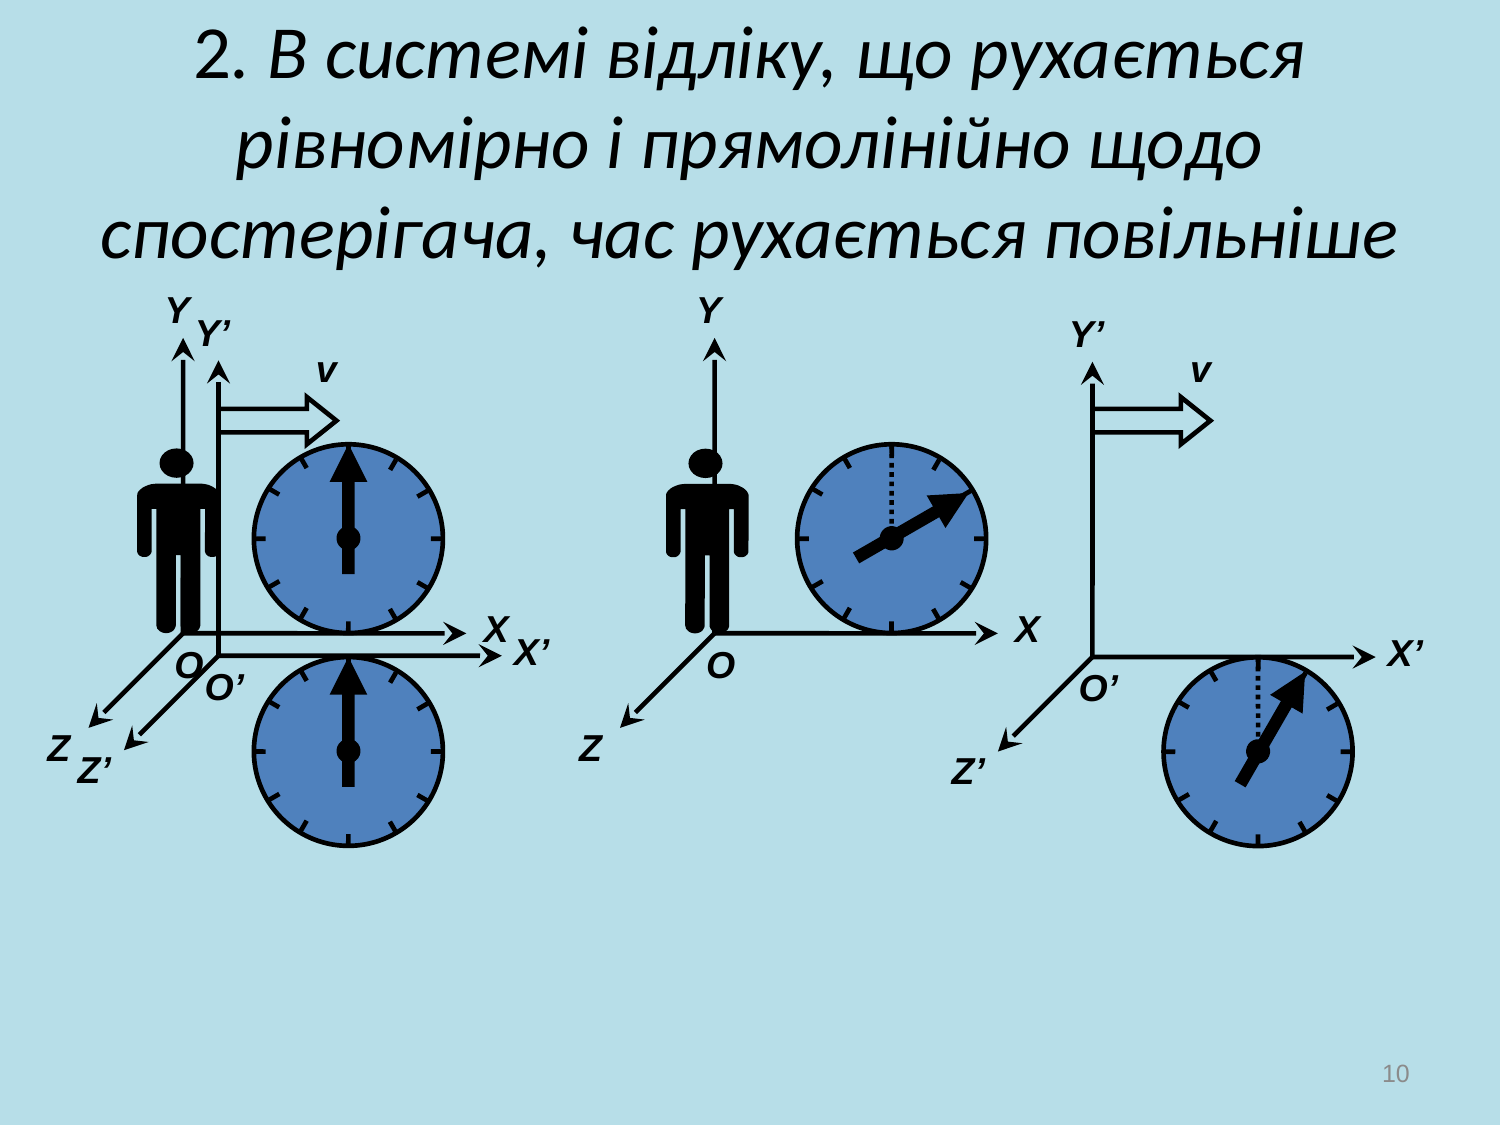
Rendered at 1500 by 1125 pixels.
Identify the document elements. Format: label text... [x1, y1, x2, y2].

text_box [796, 444, 987, 634]
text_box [926, 302, 1448, 801]
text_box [1163, 657, 1353, 847]
slide_number 10 [1074, 1042, 1425, 1103]
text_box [665, 448, 749, 634]
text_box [52, 301, 574, 799]
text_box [17, 278, 538, 777]
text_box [548, 278, 1070, 777]
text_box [253, 656, 444, 847]
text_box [136, 448, 220, 634]
title 2. В системі відліку, що рухається рівномірно і прямолінійно щодо спостерігача, час рухається повільніше [75, 45, 1425, 233]
